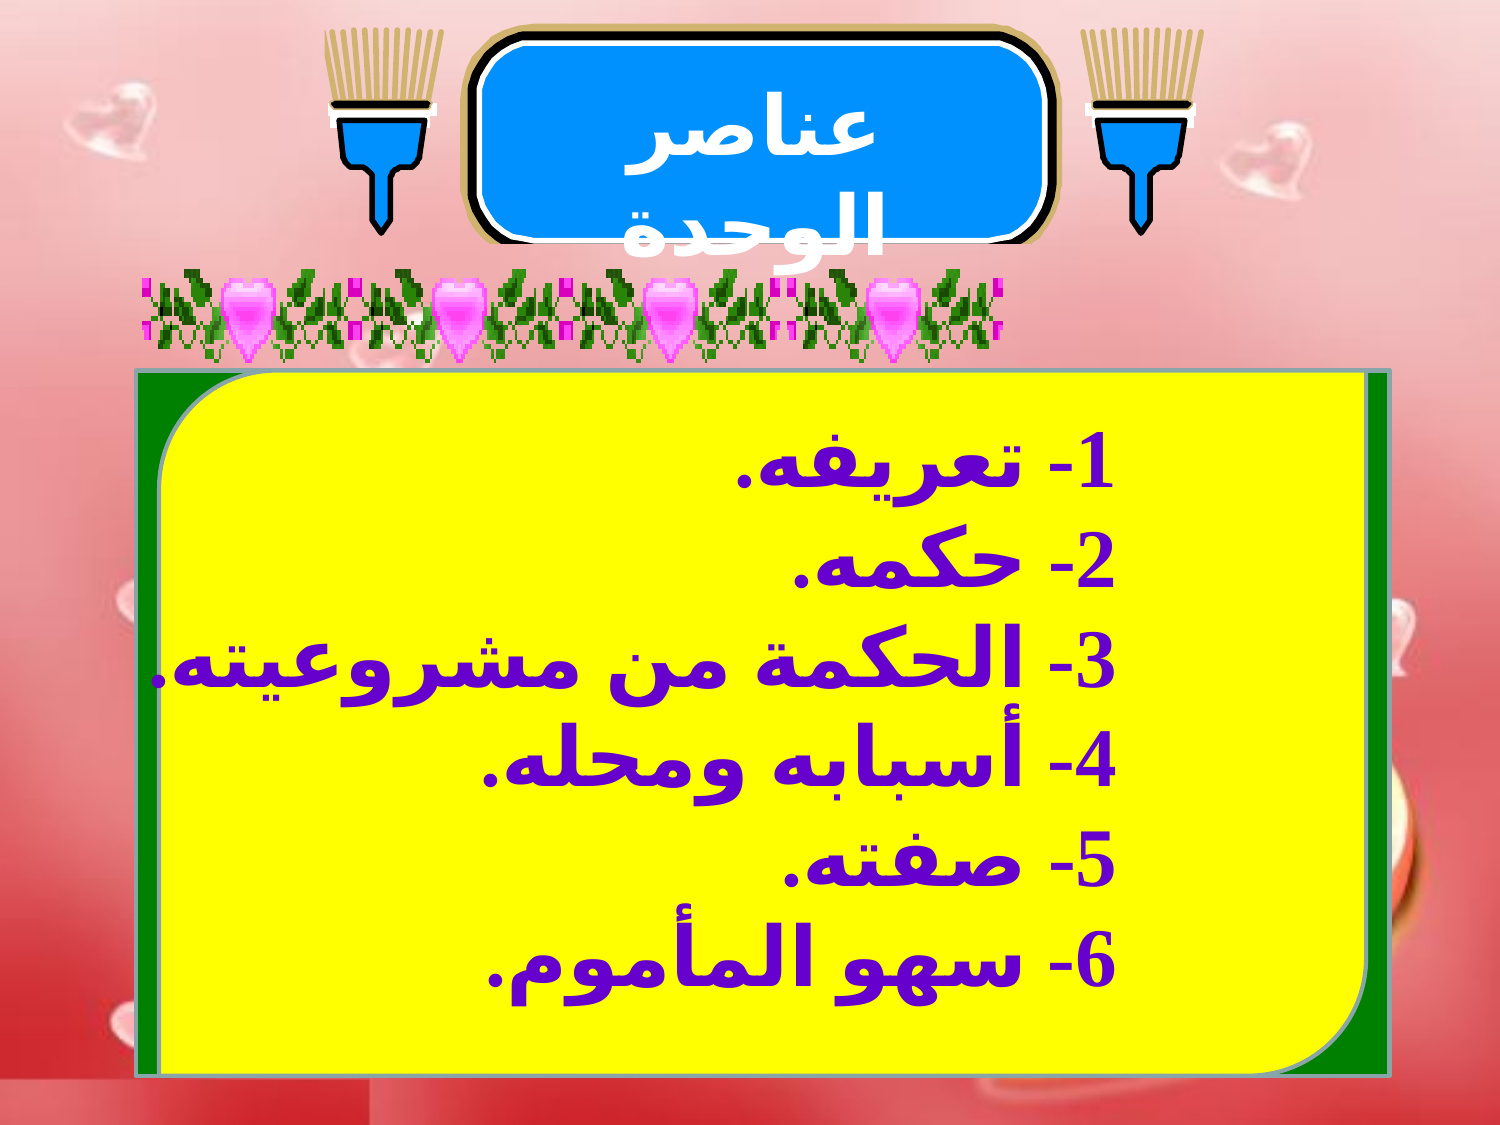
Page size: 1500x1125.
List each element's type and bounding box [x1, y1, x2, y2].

picture [696, 251, 708, 255]
text_box [135, 255, 1390, 1077]
picture [847, 245, 868, 255]
picture [0, 0, 1500, 1125]
text_box [324, 0, 1216, 245]
picture [658, 245, 674, 255]
picture [731, 245, 795, 255]
